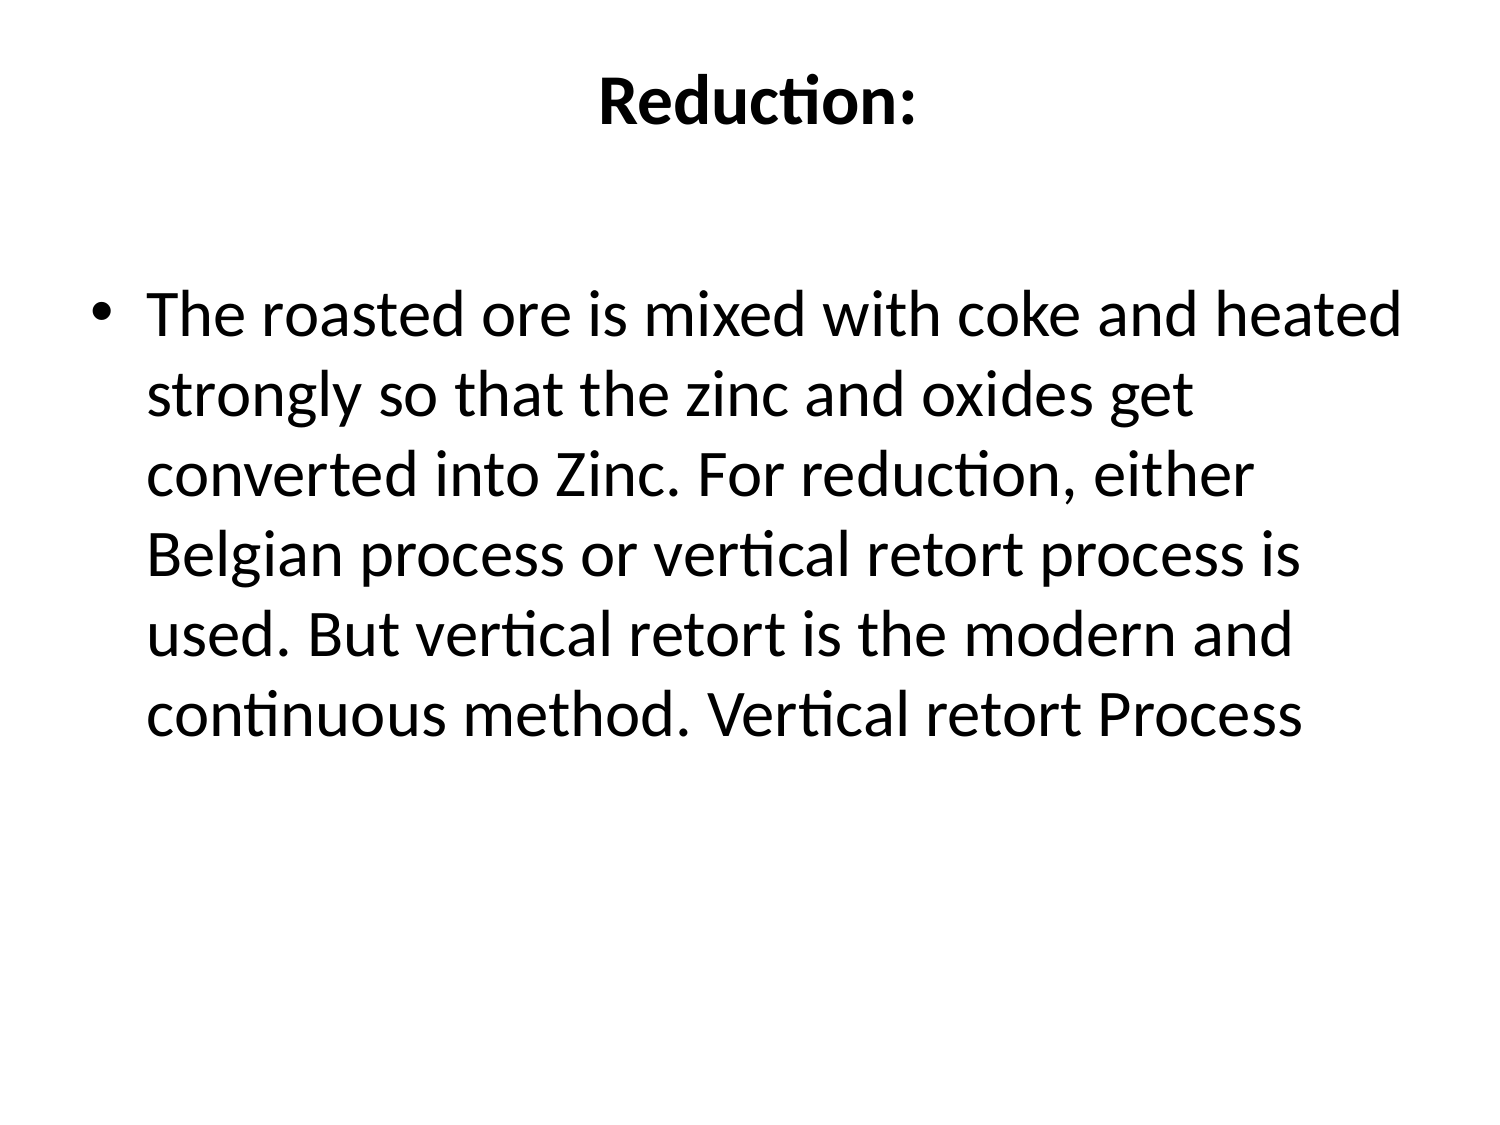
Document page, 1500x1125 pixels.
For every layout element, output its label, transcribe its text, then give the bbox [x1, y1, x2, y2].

list The roasted ore is mixed with coke and heated strongly so that the zinc and oxides get converted into Zinc. For reduction, either Belgian process or vertical retort process is used. But vertical retort is the modern and continuous method. Vertical retort Process [75, 262, 1425, 1005]
title Reduction: [75, 45, 1425, 233]
